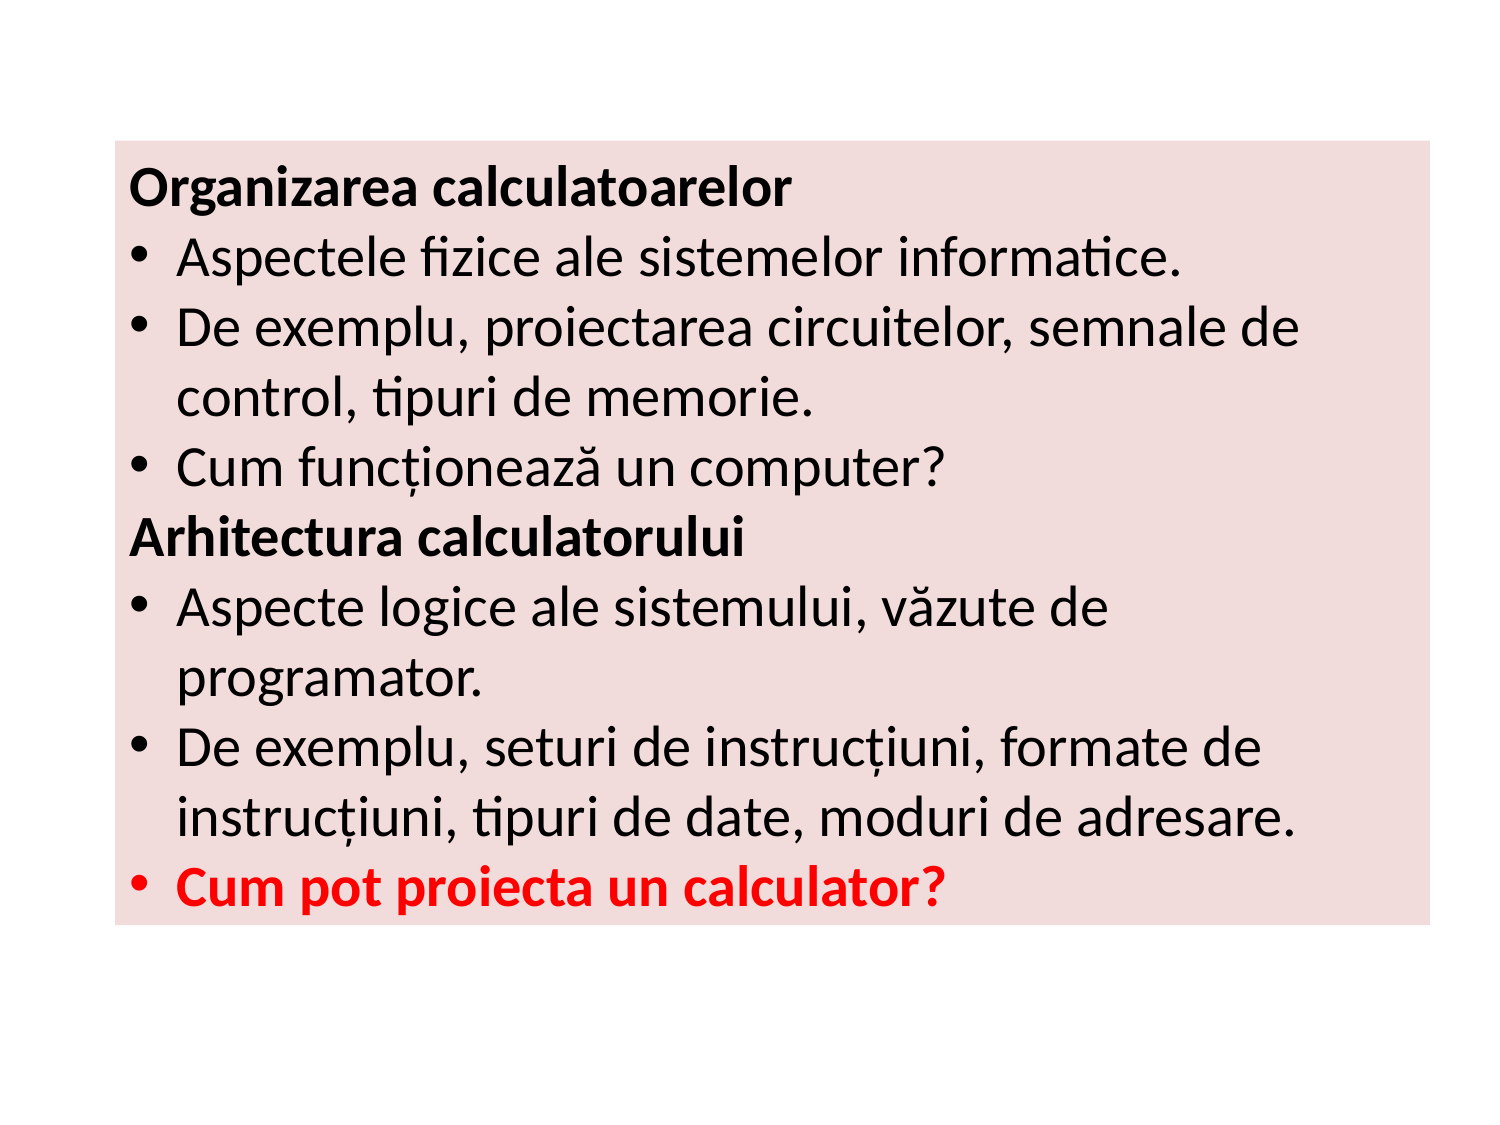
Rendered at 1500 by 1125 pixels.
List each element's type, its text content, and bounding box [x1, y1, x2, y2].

text_box Organizarea calculatoarelor Aspectele fizice ale sistemelor informatice. De exemplu, proiectarea circuitelor, semnale de control, tipuri de memorie. Cum funcționează un computer? Arhitectura calculatorului Aspecte logice ale sistemului, văzute de programator. De exemplu, seturi de instrucțiuni, formate de instrucțiuni, tipuri de date, moduri de adresare. Cum pot proiecta un calculator? [115, 140, 1430, 926]
